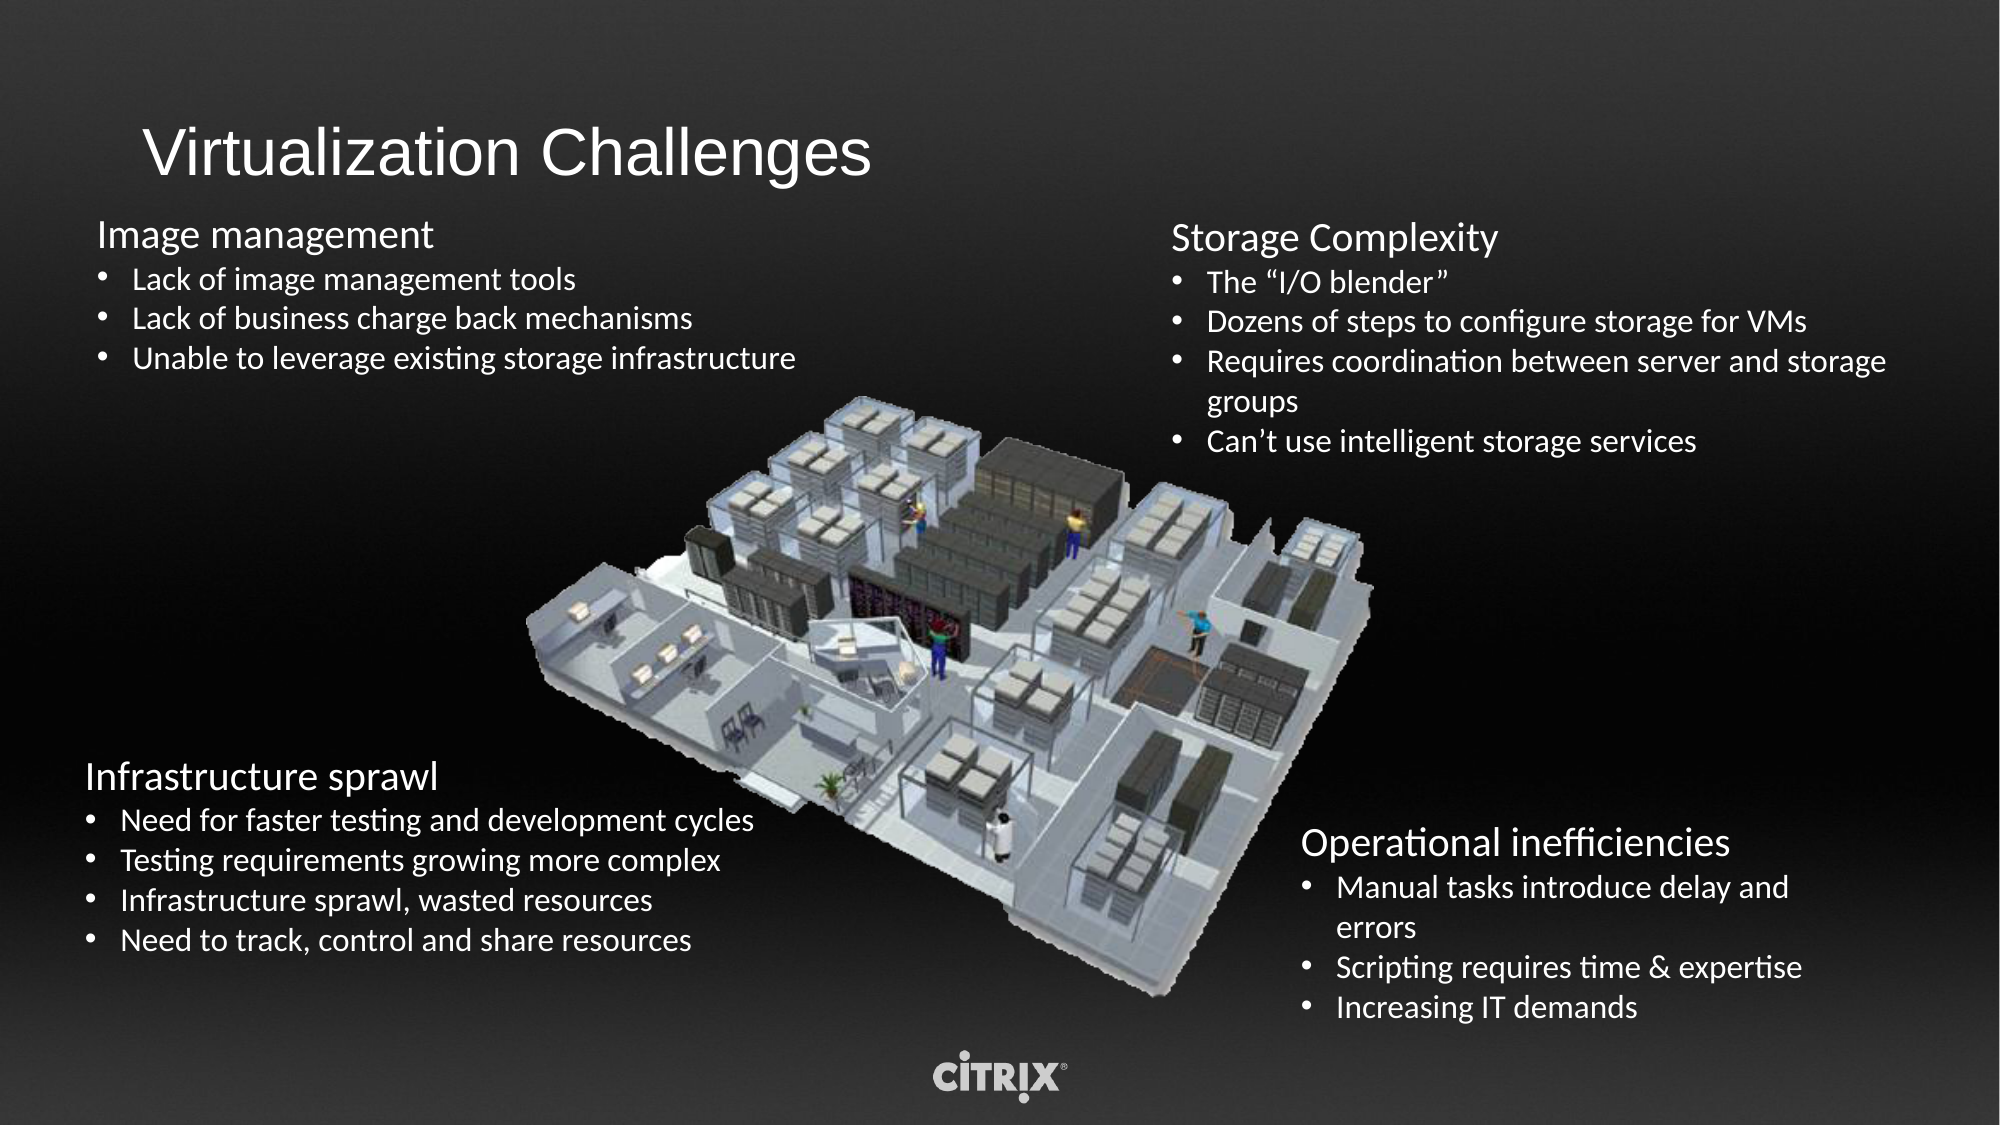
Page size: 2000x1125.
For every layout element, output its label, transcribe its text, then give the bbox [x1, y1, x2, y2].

text_box Storage Complexity The “I/O blender” Dozens of steps to configure storage for VMs Requires coordination between server and storage groups Can’t use intelligent storage services [1156, 202, 2000, 467]
text_box Image management Lack of image management tools Lack of business charge back mechanisms Unable to leverage existing storage infrastructure [82, 199, 880, 384]
title Virtualization Challenges [126, 113, 1871, 197]
picture [0, 0, 2000, 1125]
text_box Infrastructure sprawl Need for faster testing and development cycles Testing requirements growing more complex Infrastructure sprawl, wasted resources Need to track, control and share resources [70, 741, 521, 966]
text_box Operational inefficiencies Manual tasks introduce delay and errors Scripting requires time & expertise Increasing IT demands [1286, 807, 1893, 1033]
